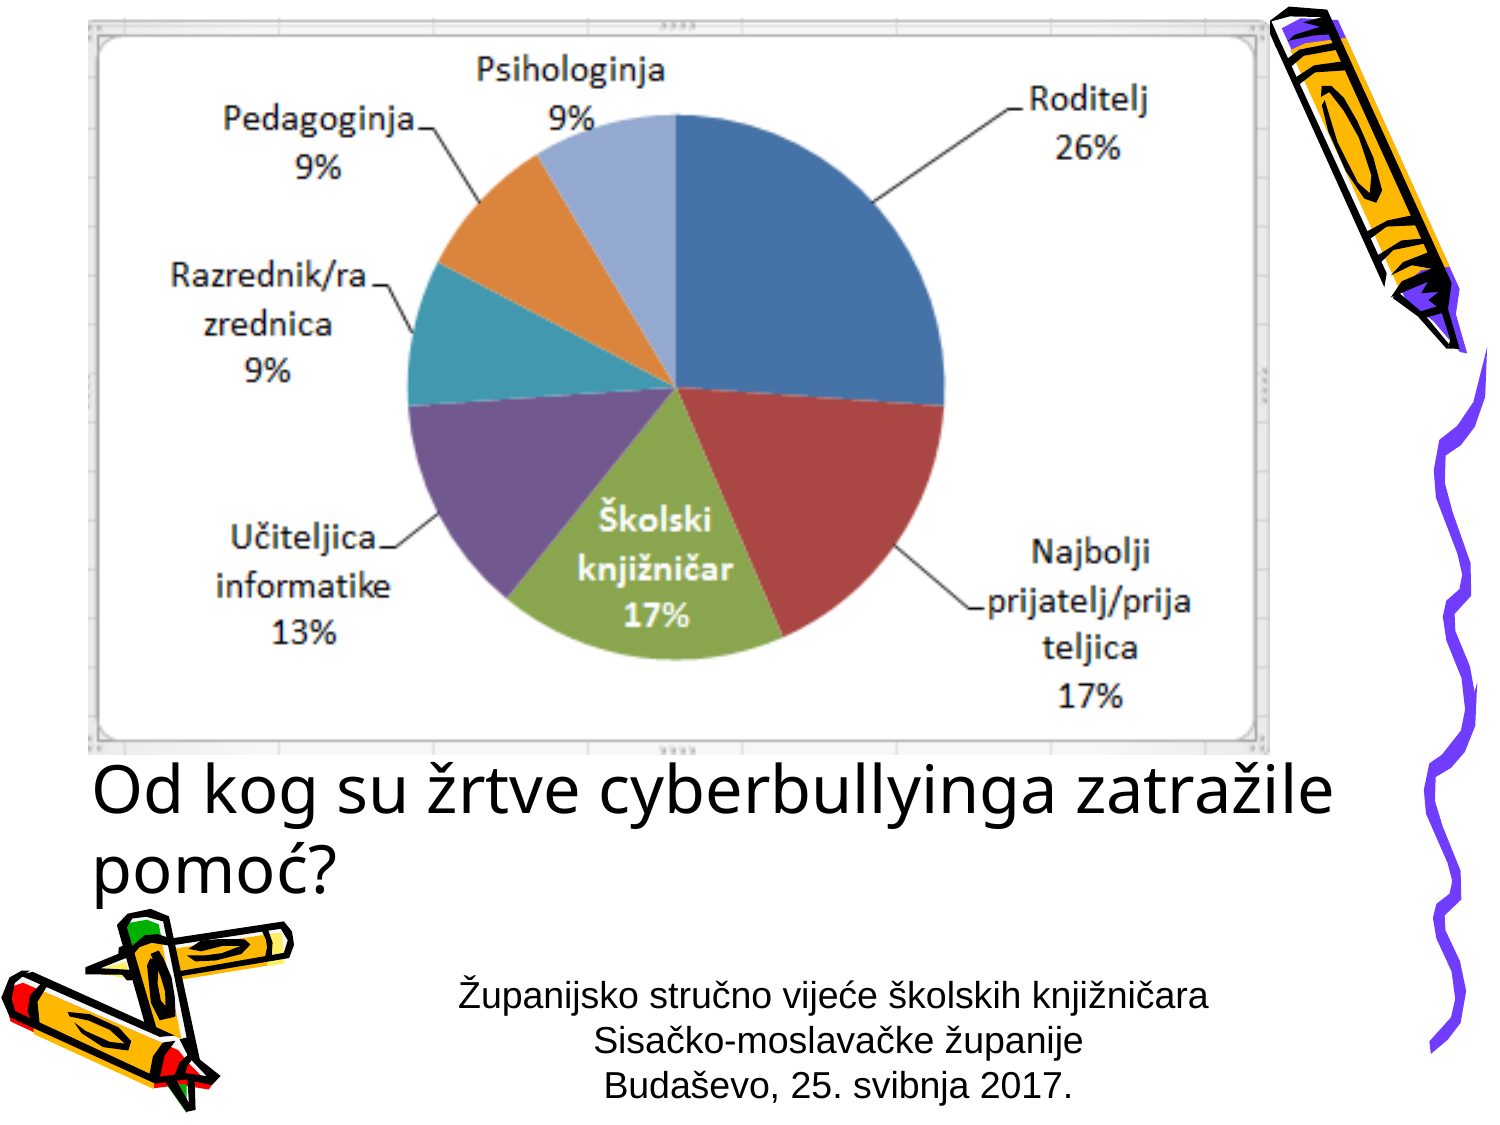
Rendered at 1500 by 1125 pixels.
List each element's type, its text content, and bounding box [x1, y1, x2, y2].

list Od kog su žrtve cyberbullyinga zatražile pomoć? [76, 739, 1375, 1125]
text_box Županijsko stručno vijeće školskih knjižničara Sisačko-moslavačke županije Budaševo, 25. svibnja 2017. [265, 964, 1412, 1114]
picture [88, 18, 1271, 755]
